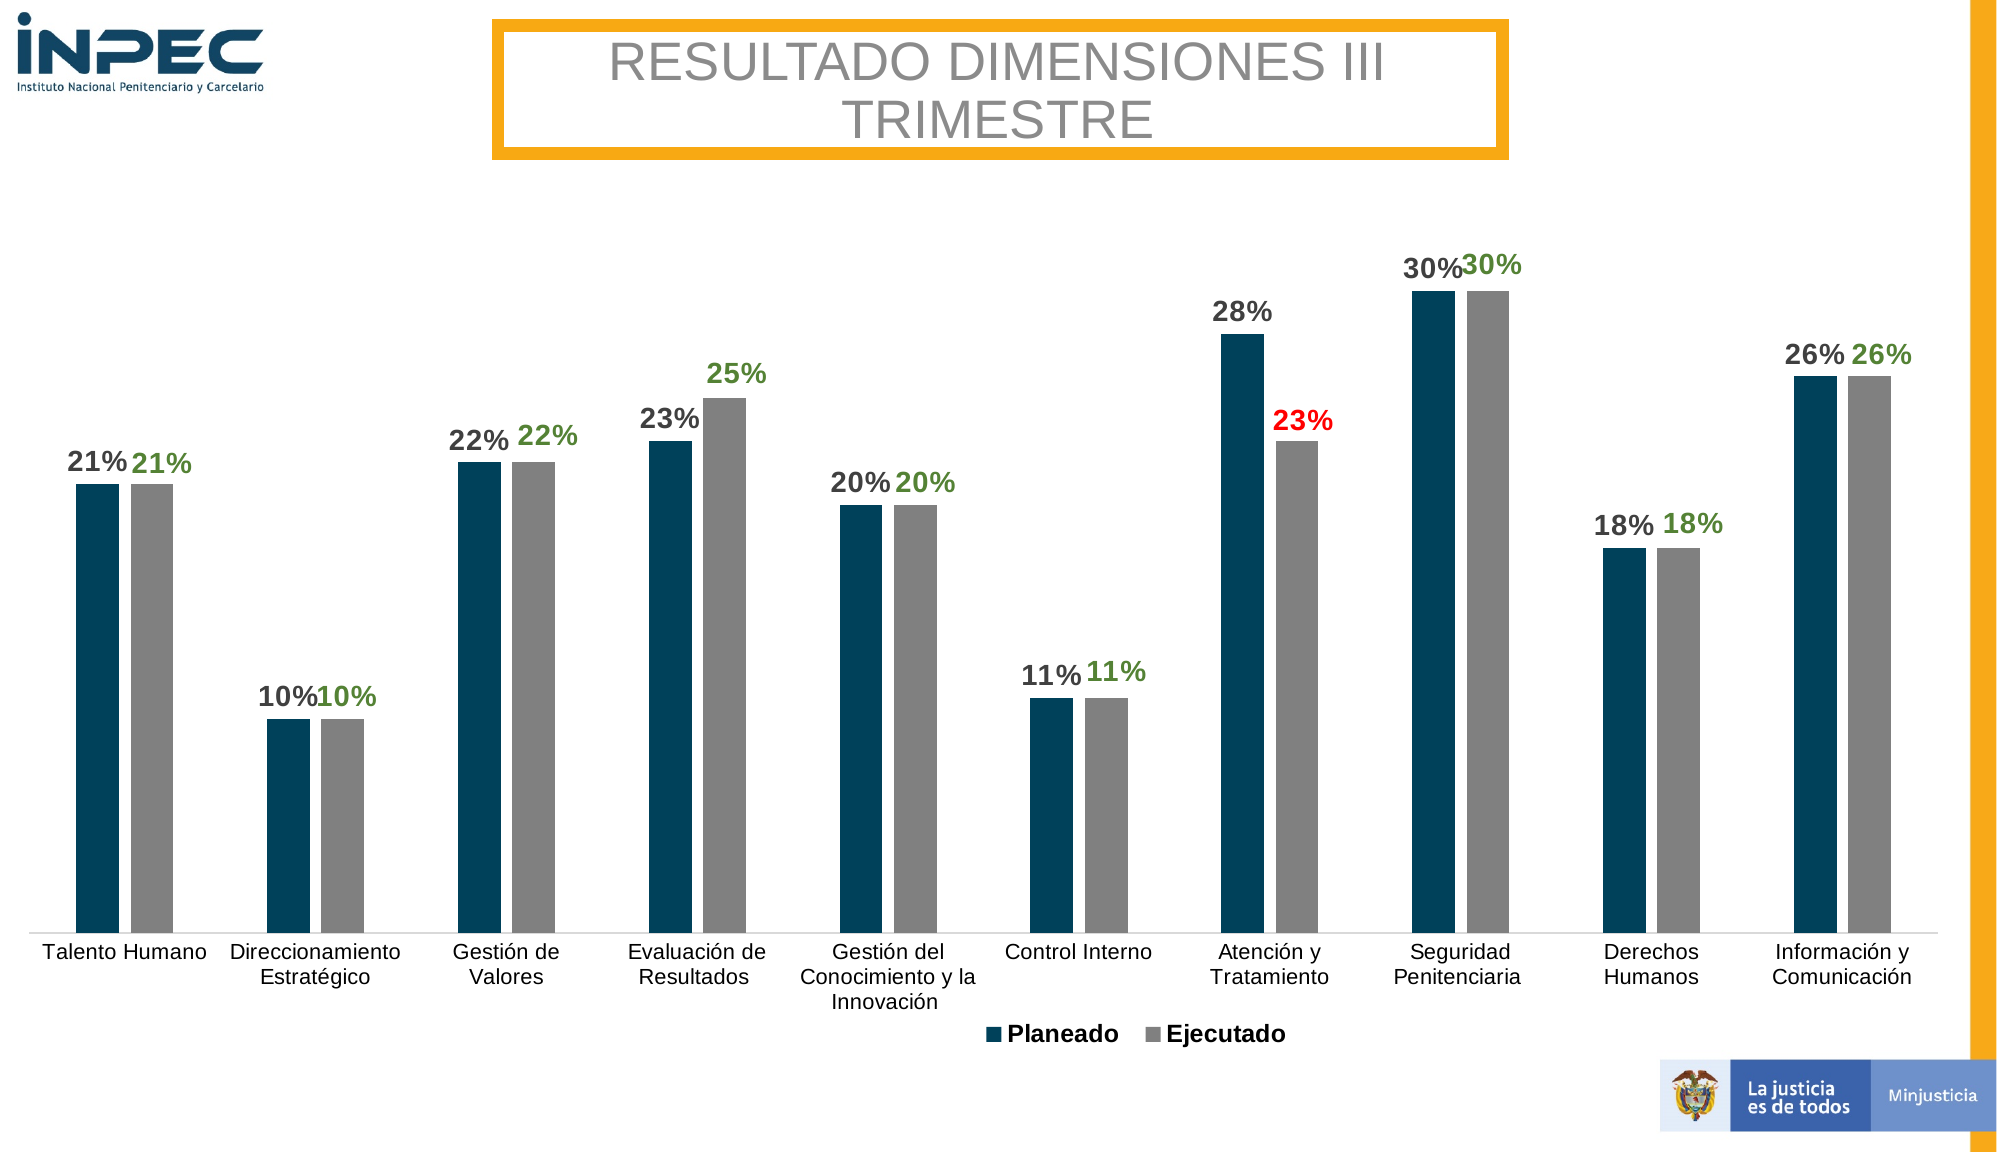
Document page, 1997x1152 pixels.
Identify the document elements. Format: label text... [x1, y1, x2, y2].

picture [0, 0, 1997, 1152]
list RESULTADO DIMENSIONES III TRIMESTRE [502, 32, 1495, 151]
chart [0, 162, 1967, 1061]
